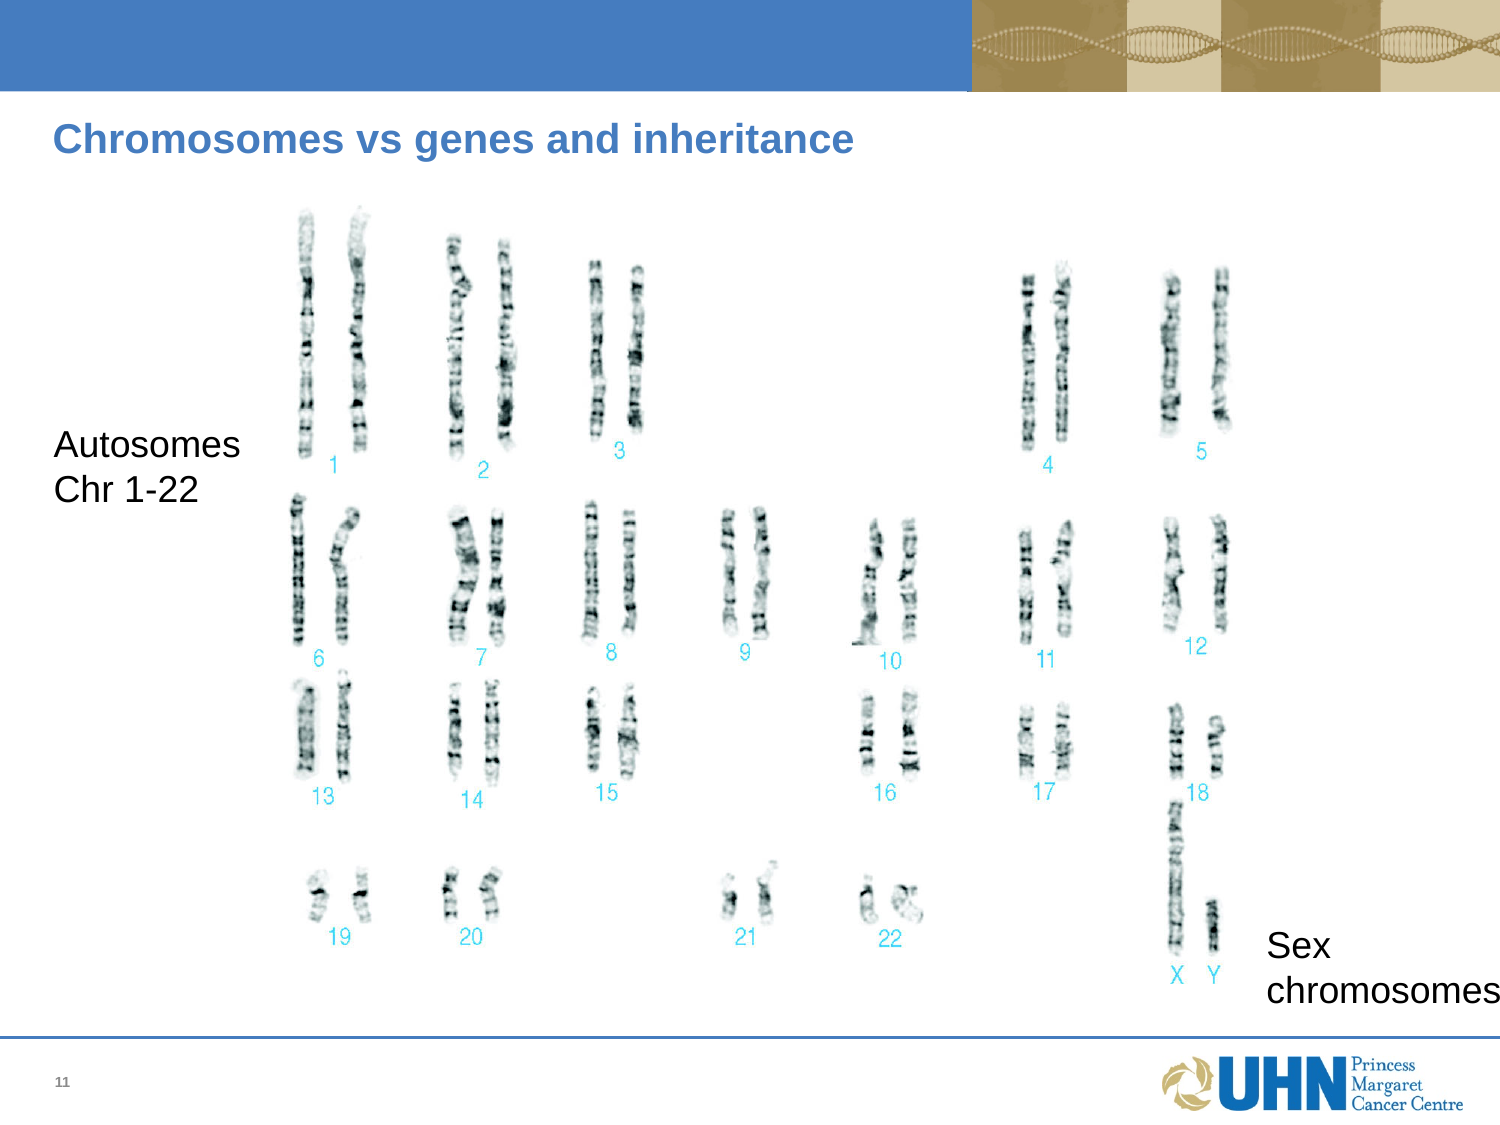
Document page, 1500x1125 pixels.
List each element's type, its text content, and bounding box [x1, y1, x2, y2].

picture [0, 199, 1500, 988]
slide_number 11 [37, 1051, 88, 1112]
title Chromosomes vs genes and inheritance [37, 104, 1463, 198]
picture [1162, 1056, 1463, 1111]
text_box Sex chromosomes [1251, 995, 1500, 1019]
picture [972, 0, 1500, 92]
